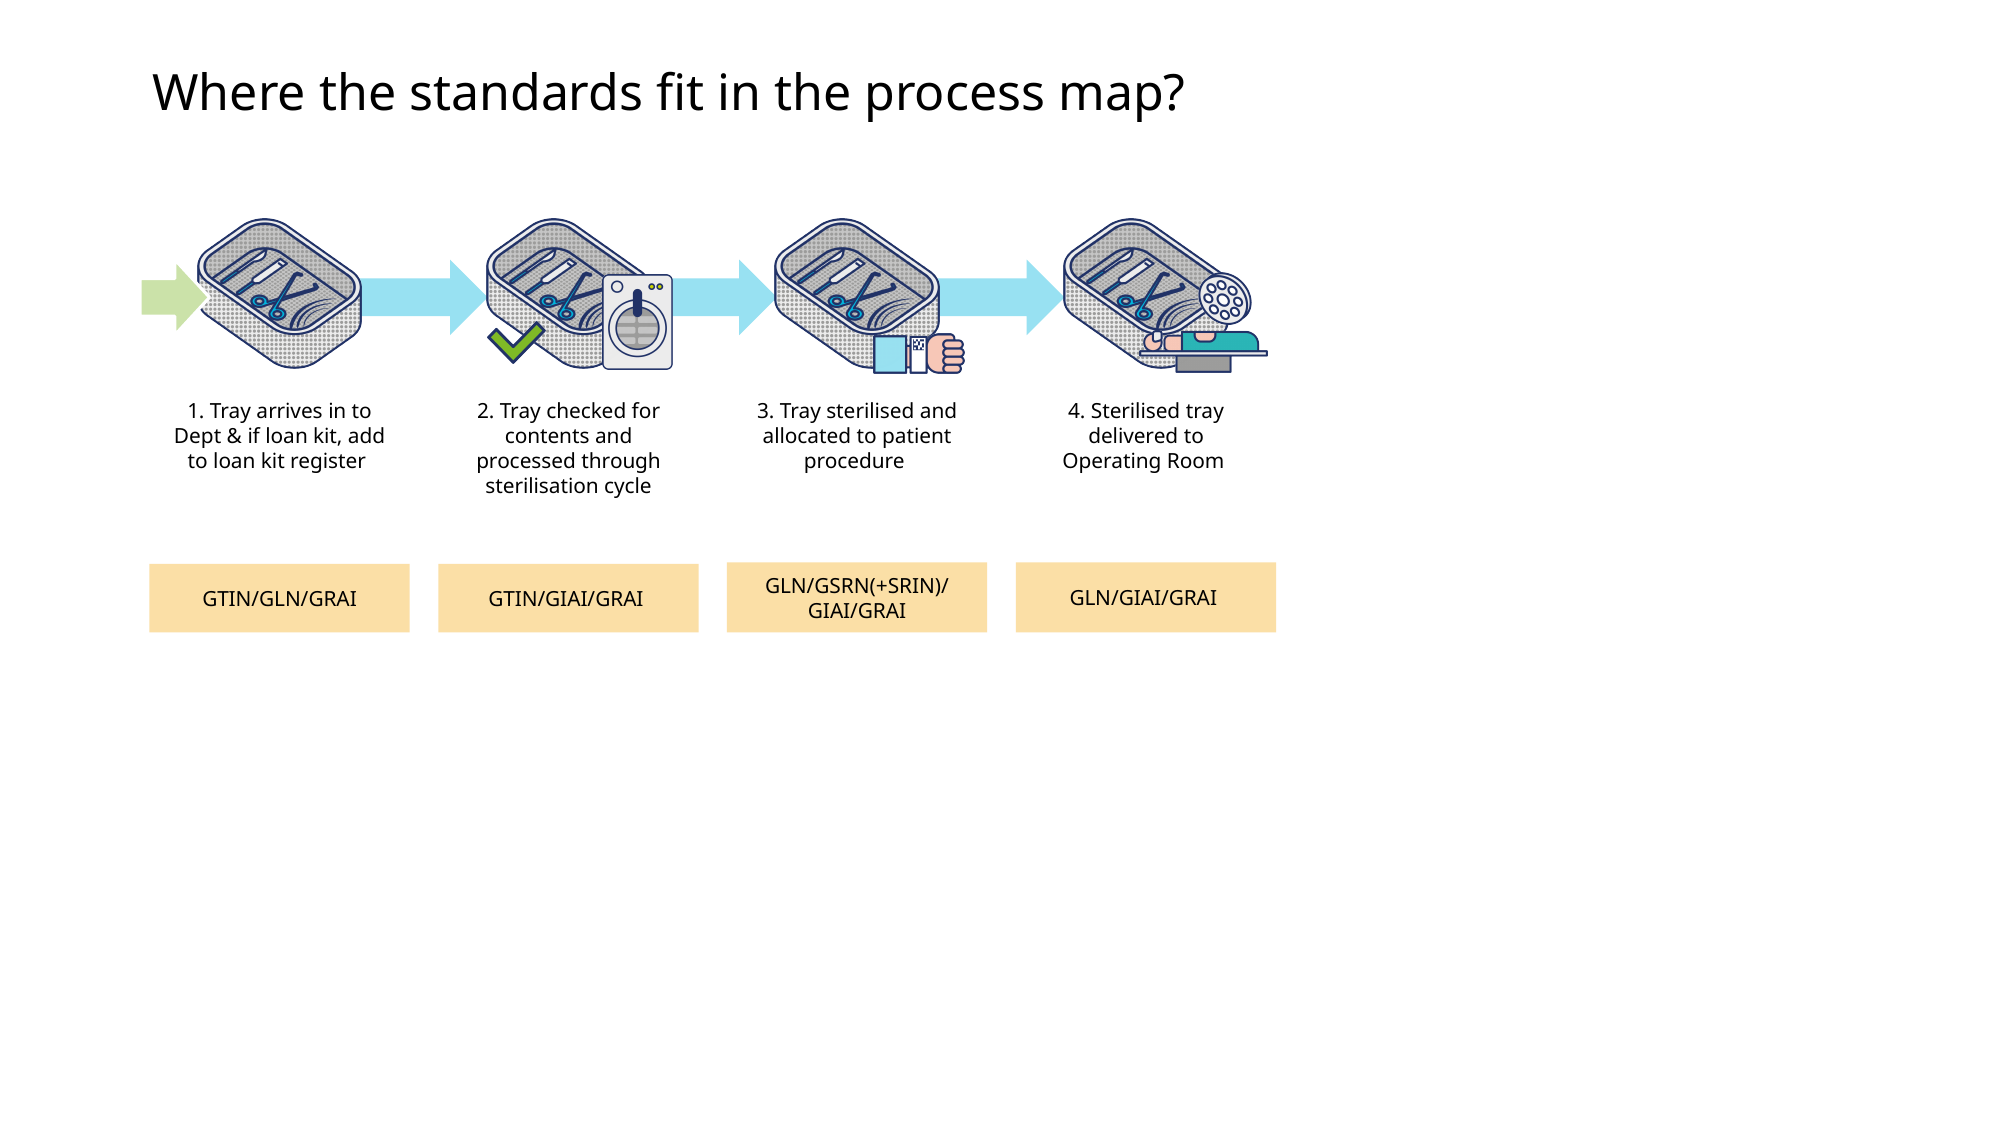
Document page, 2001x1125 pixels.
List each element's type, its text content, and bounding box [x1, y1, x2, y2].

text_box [988, 218, 1277, 633]
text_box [410, 218, 699, 633]
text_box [139, 218, 410, 633]
title Where the standards fit in the process map? [137, 59, 1863, 202]
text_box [699, 218, 988, 633]
